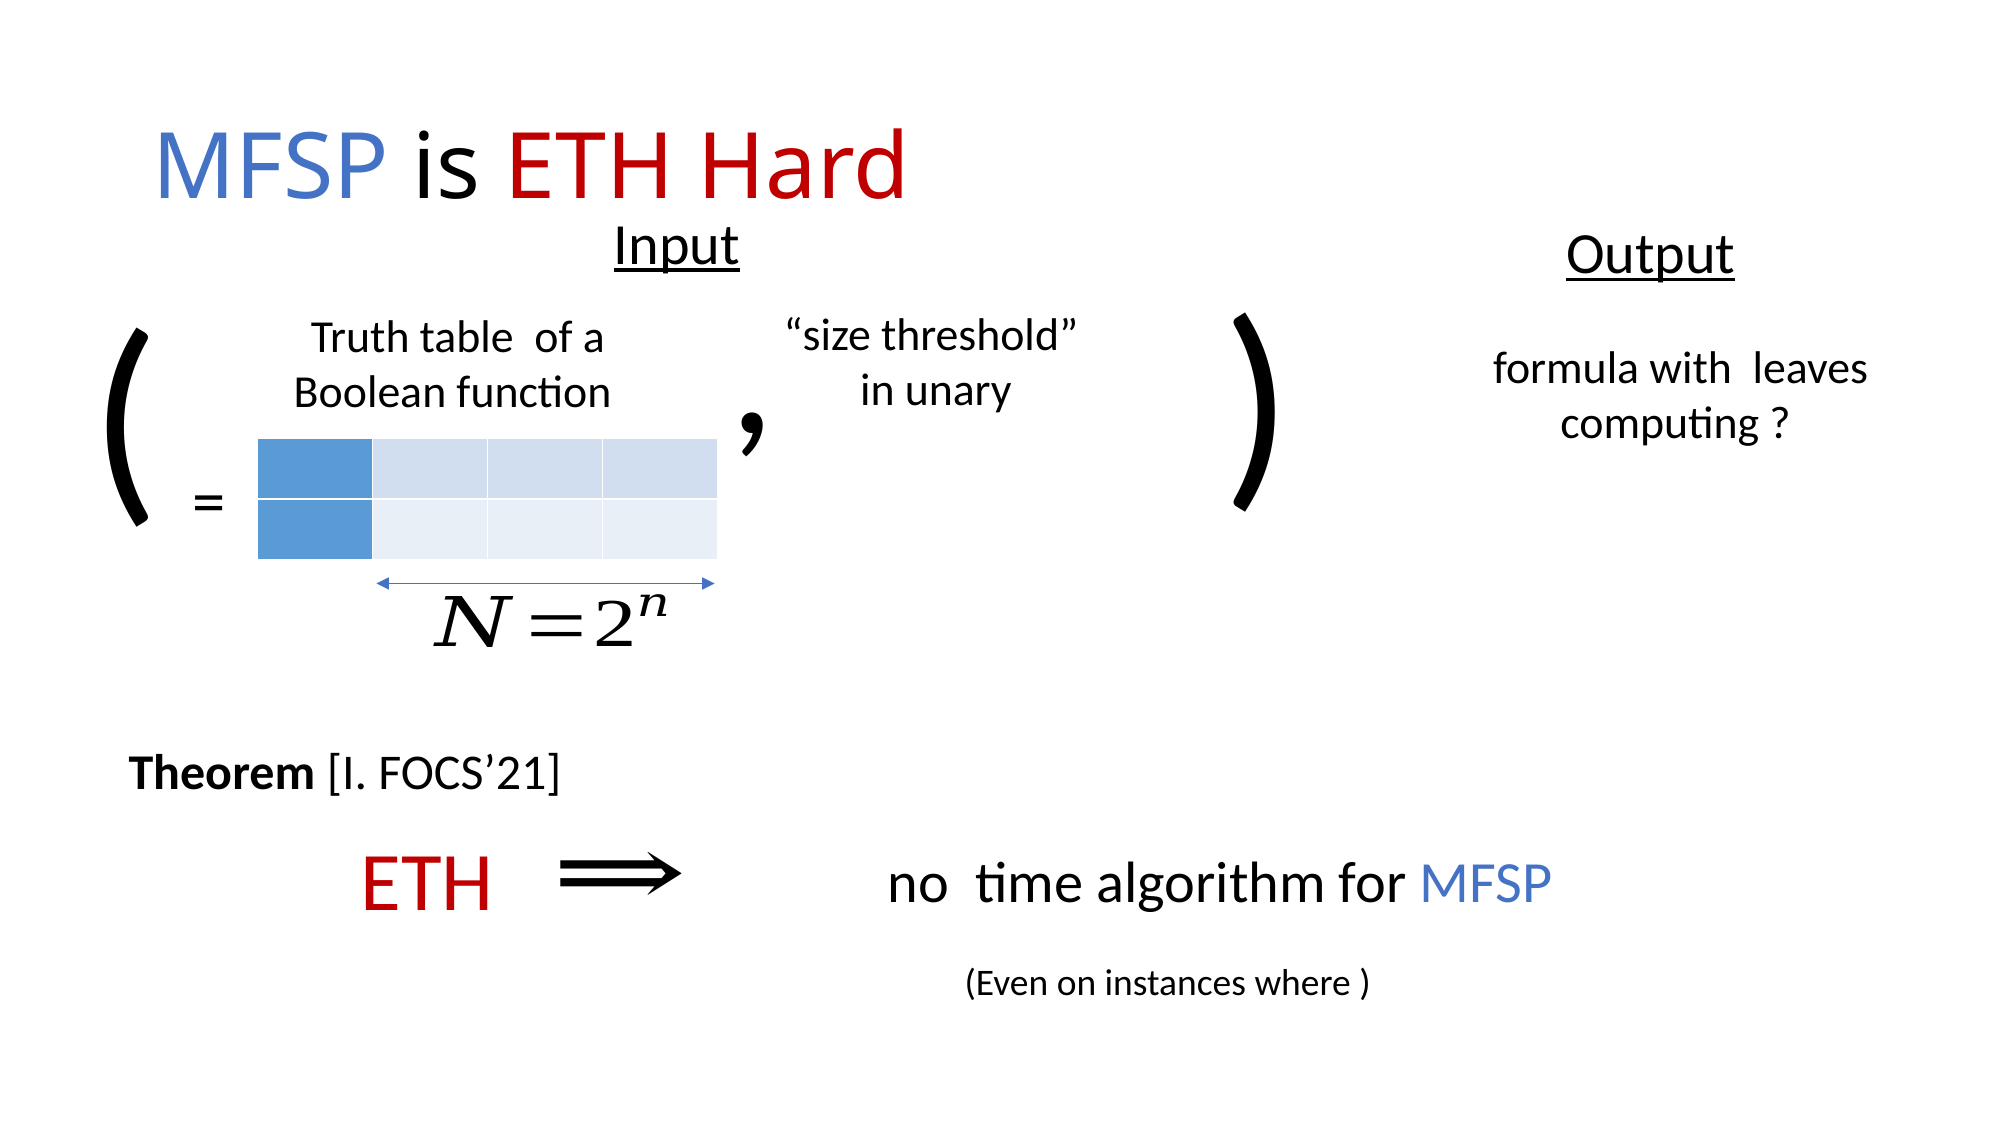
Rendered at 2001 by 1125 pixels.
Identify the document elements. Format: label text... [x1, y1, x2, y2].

text_box Output [1551, 208, 1751, 293]
title MFSP is ETH Hard [137, 59, 1863, 278]
text_box Input [599, 198, 755, 284]
text_box Theorem [I. FOCS’21] [113, 731, 577, 807]
text_box ( [75, 258, 175, 549]
text_box ETH [346, 819, 528, 935]
text_box , [715, 243, 791, 478]
